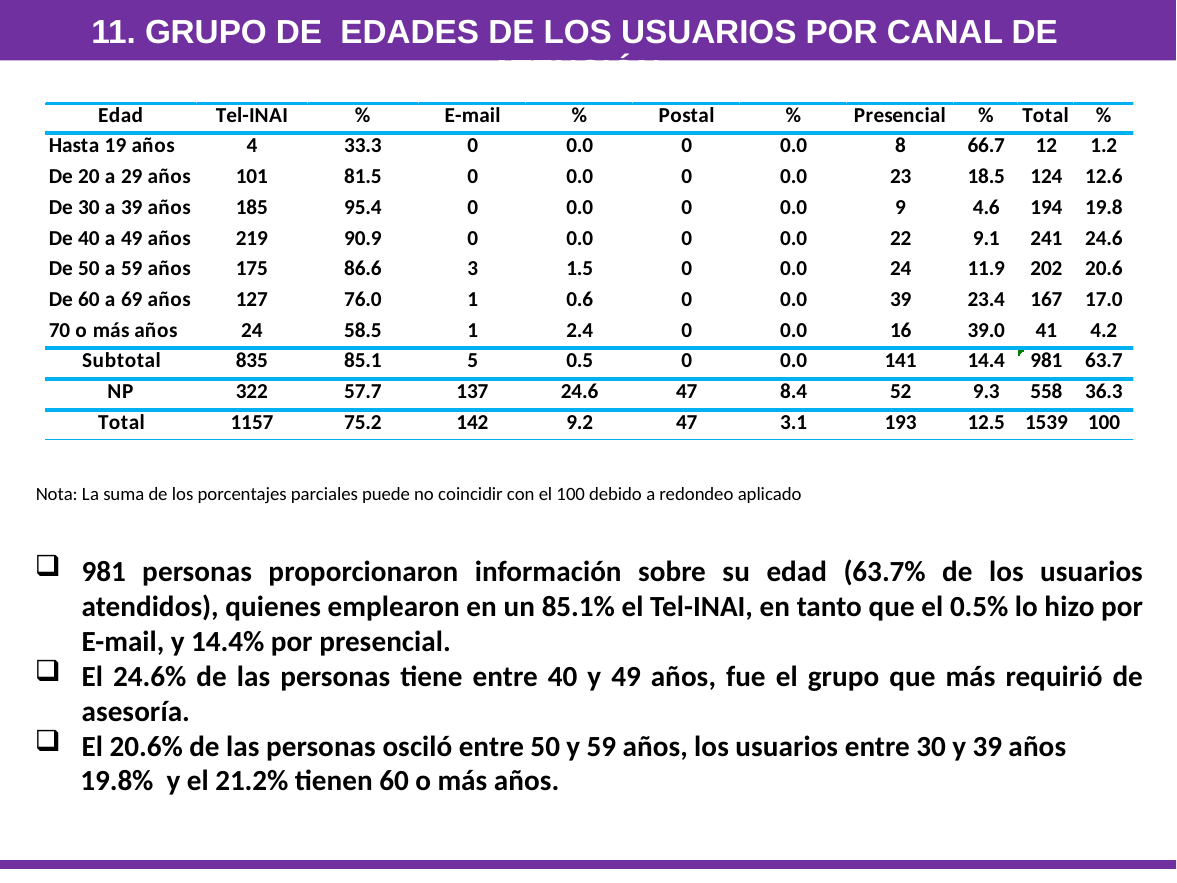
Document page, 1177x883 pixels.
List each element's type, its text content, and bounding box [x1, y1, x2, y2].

text_box 11. Grupo de Edades de los Usuarios por Canal de Atención [0, 2, 1160, 98]
text_box 981 personas proporcionaron información sobre su edad (63.7% de los usuarios atendidos), quienes emplearon en un 85.1% el Tel-INAI, en tanto que el 0.5% lo hizo por E-mail, y 14.4% por presencial. El 24.6% de las personas tiene entre 40 y 49 años, fue el grupo que más requirió de asesoría. El 20.6% de las personas osciló entre 50 y 59 años, los usuarios entre 30 y 39 años 19.8% y el 21.2% tienen 60 o más años. [20, 544, 1160, 805]
text_box Nota: La suma de los porcentajes parciales puede no coincidir con el 100 debido a redondeo aplicado [21, 474, 830, 512]
picture [44, 101, 1135, 442]
